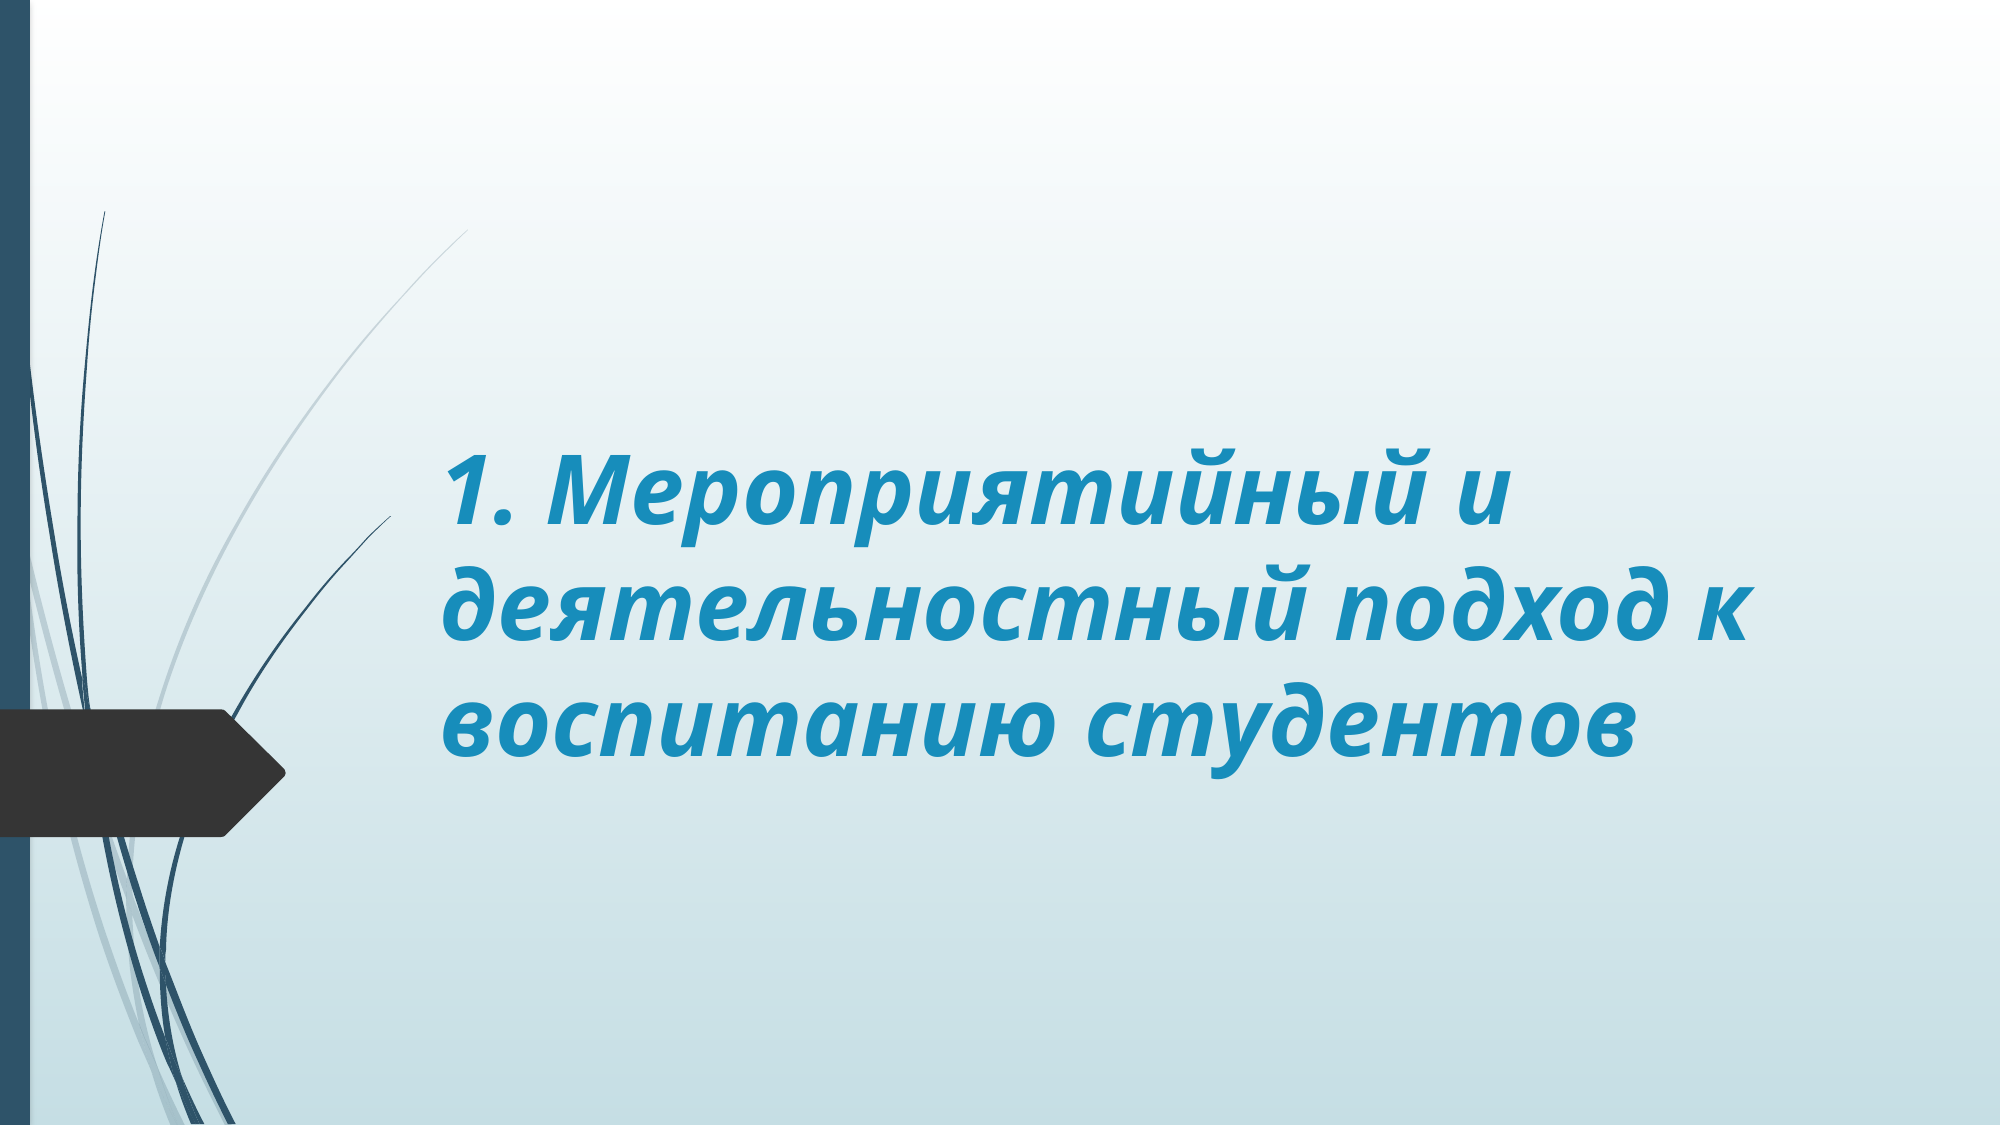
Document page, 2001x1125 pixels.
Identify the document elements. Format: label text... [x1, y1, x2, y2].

title 1. Мероприятийный и деятельностный подход к воспитанию студентов [424, 412, 1888, 784]
